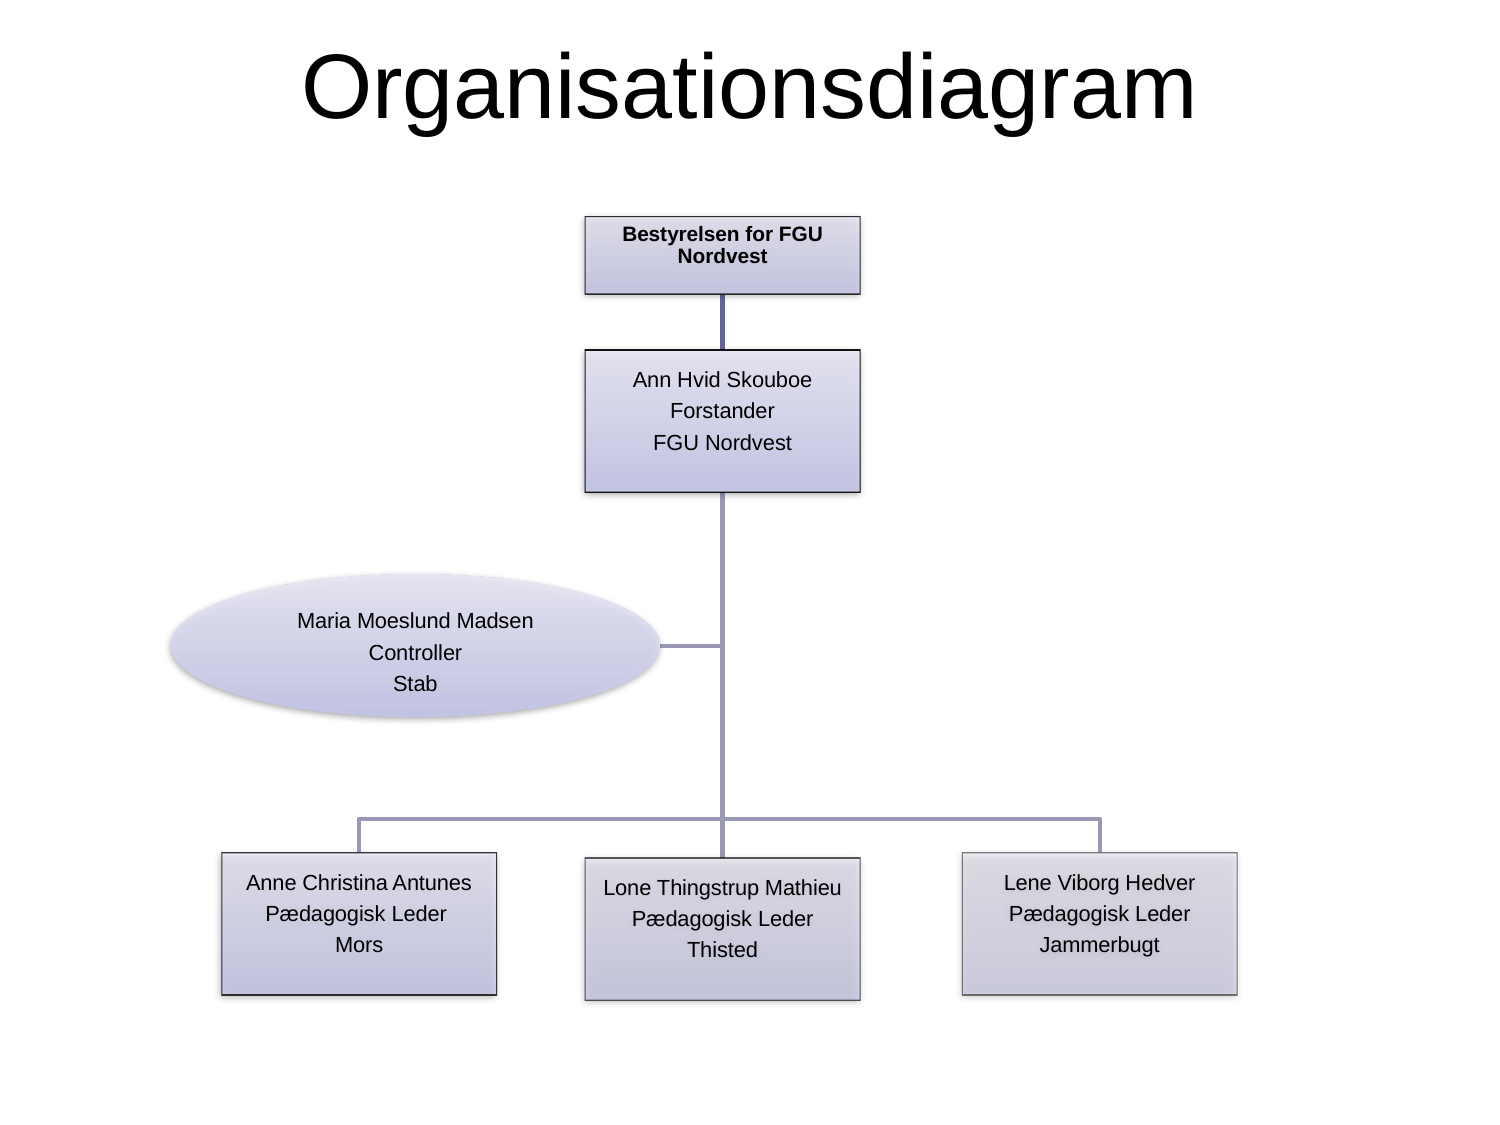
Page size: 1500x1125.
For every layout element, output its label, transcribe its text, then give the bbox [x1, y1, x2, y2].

title Organisationsdiagram [75, 45, 1425, 119]
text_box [51, 207, 1436, 1012]
